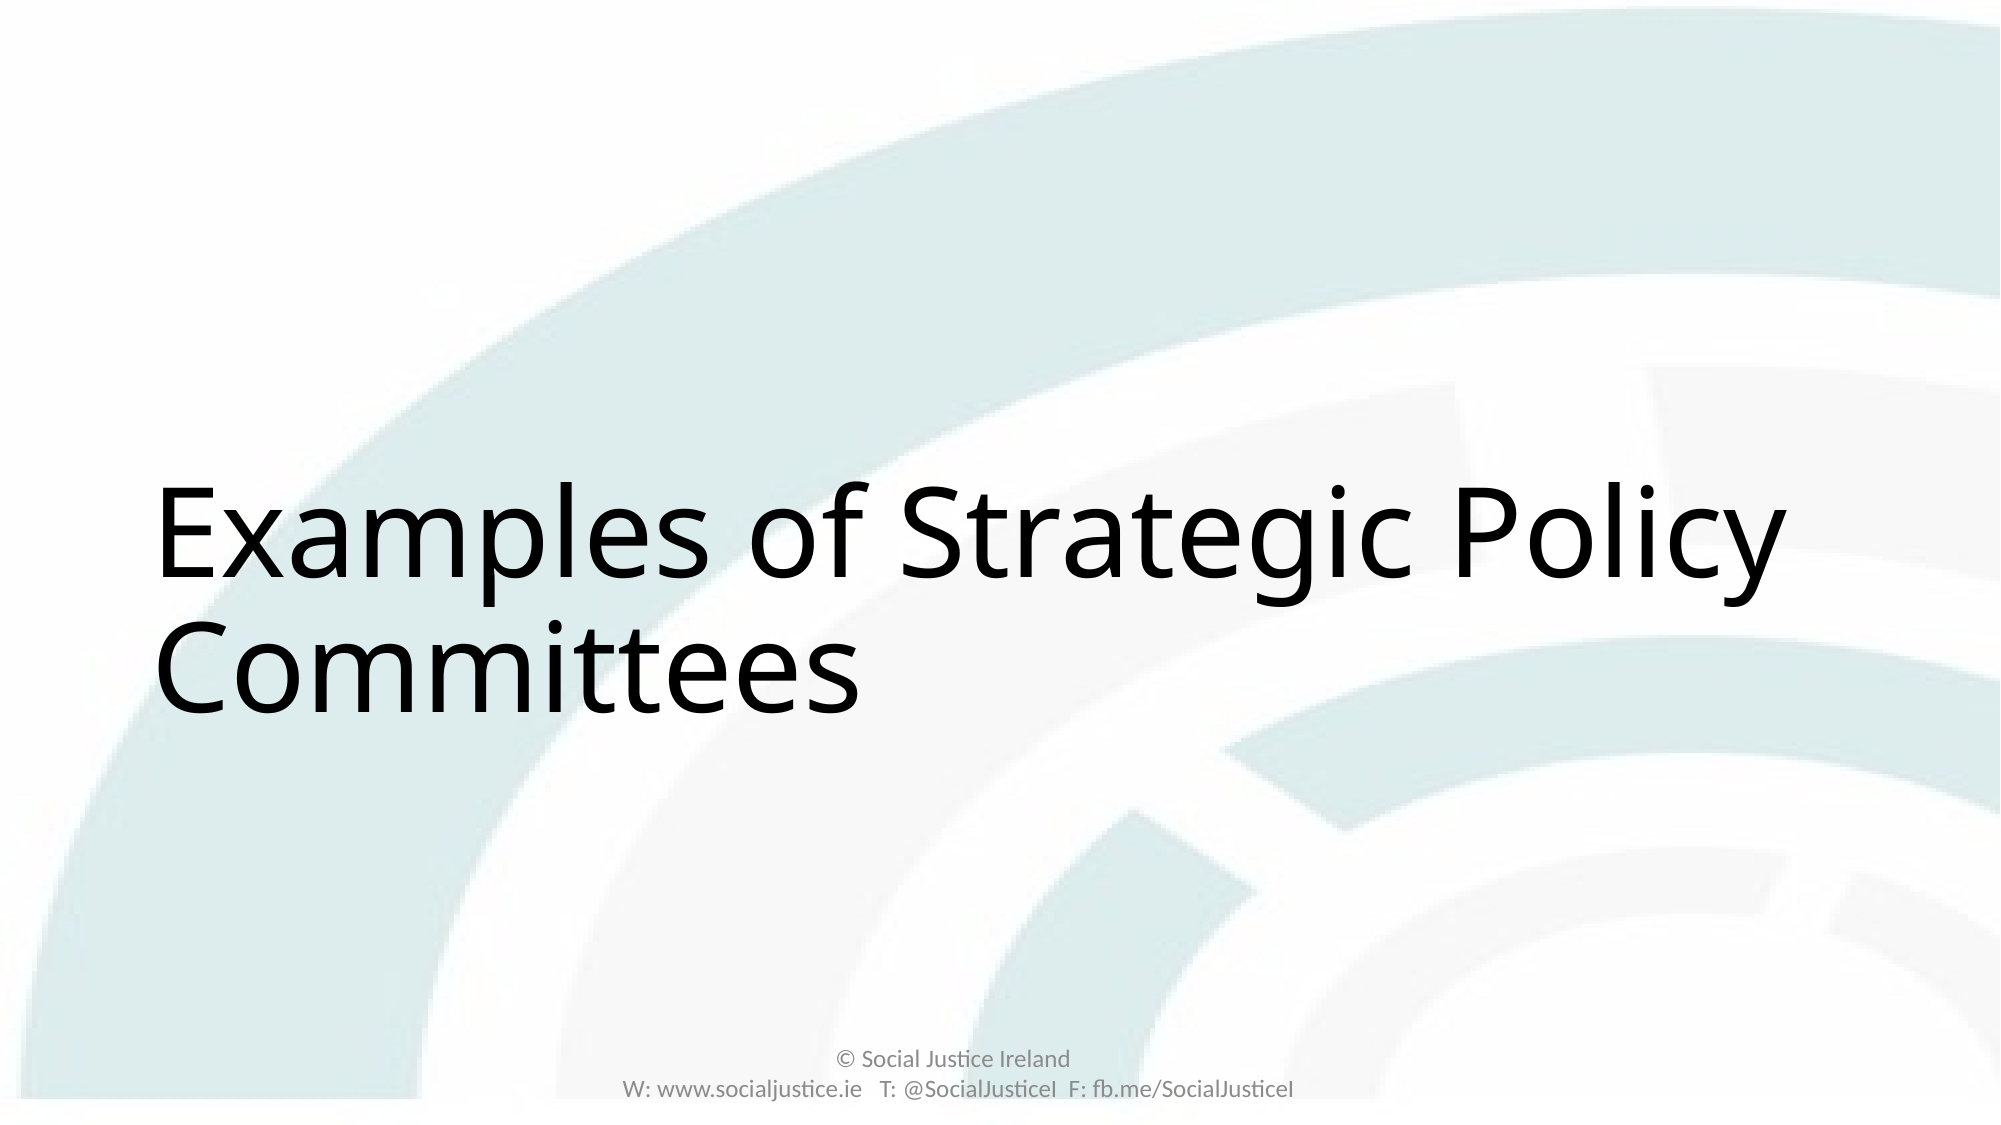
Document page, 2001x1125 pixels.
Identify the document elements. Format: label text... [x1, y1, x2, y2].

footer © Social Justice Ireland W: www.socialjustice.ie T: @SocialJusticeI F: fb.me/SocialJusticeI [587, 1042, 1337, 1102]
title Examples of Strategic Policy Committees [136, 280, 1861, 748]
